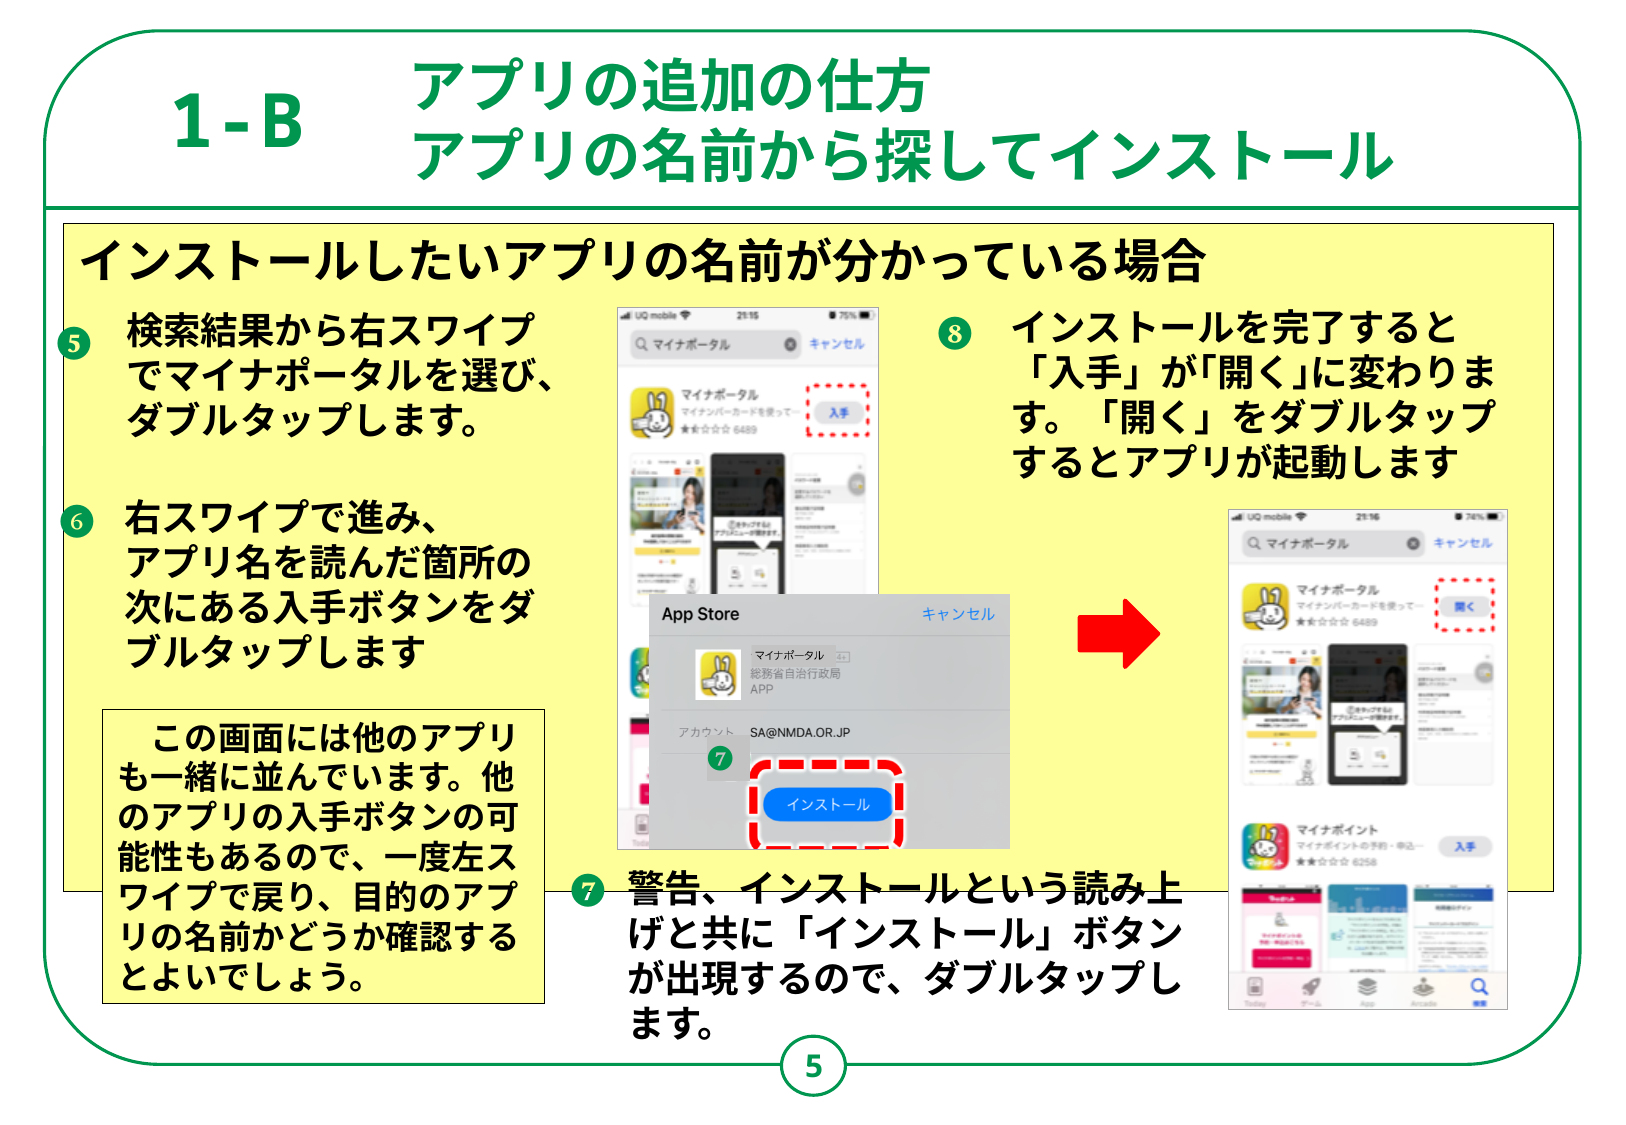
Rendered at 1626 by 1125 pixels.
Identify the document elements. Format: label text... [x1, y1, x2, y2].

text_box ❺ [40, 301, 125, 377]
text_box [1077, 598, 1161, 669]
subtitle インストールしたいアプリの名前が分かっている場合 [63, 223, 1554, 892]
text_box 1-B [154, 65, 320, 171]
text_box ❽ [922, 292, 990, 368]
text_box ❼ [554, 849, 617, 925]
picture [1227, 509, 1509, 1010]
text_box インストールを完了すると「入手」が｢開く｣に変わります。「開く」をダブルタップするとアプリが起動します [995, 296, 1516, 492]
text_box 検索結果から右スワイプでマイナポータルを選び、ダブルタップします。 [111, 299, 575, 450]
text_box ❻ [44, 480, 155, 556]
text_box 右スワイプで進み、 アプリ名を読んだ箇所の次にある入手ボタンをダブルタップします [109, 486, 569, 681]
title アプリの追加の仕方 アプリの名前から探してインストール [393, 0, 1425, 197]
text_box 警告、インストールという読み上げと共に「インストール」ボタンが出現するので、ダブルタップします。 [612, 858, 1219, 1053]
text_box この画面には他のアプリも一緒に並んでいます。他のアプリの入手ボタンの可能性もあるので、一度左スワイプで戻り、目的のアプリの名前かどうか確認するとよいでしょう。 [102, 709, 545, 1004]
picture [616, 307, 1010, 850]
